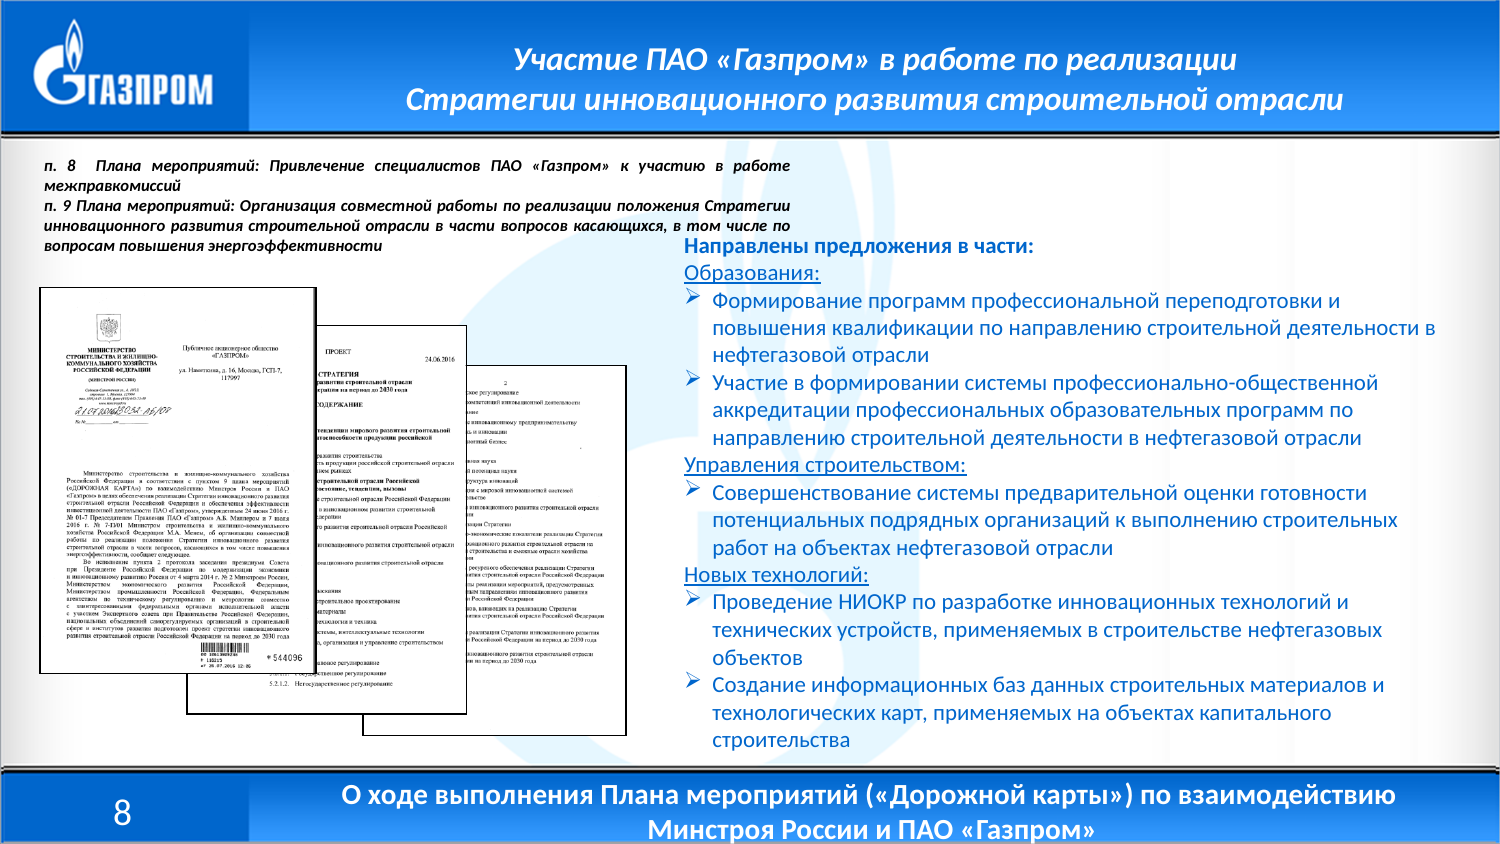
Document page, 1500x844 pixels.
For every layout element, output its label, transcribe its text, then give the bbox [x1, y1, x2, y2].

text_box Направлены предложения в части: Образования: Формирование программ профессиональной переподготовки и повышения квалификации по направлению строительной деятельности в нефтегазовой отрасли Участие в формировании системы профессионально-общественной аккредитации профессиональных образовательных программ по направлению строительной деятельности в нефтегазовой отрасли Управления строительством: Совершенствование системы предварительной оценки готовности потенциальных подрядных организаций к выполнению строительных работ на объектах нефтегазовой отрасли Новых технологий: Проведение НИОКР по разработке инновационных технологий и технических устройств, применяемых в строительстве нефтегазовых объектов Создание информационных баз данных строительных материалов и технологических карт, применяемых на объектах капитального строительства [669, 222, 1475, 787]
text_box п. 8 Плана мероприятий: Привлечение специалистов ПАО «Газпром» к участию в работе межправкомиссий п. 9 Плана мероприятий: Организация совместной работы по реализации положения Стратегии инновационного развития строительной отрасли в части вопросов касающихся, в том числе по вопросам повышения энергоэффективности [29, 147, 807, 263]
text_box О ходе выполнения Плана мероприятий («Дорожной карты») по взаимодействию Минстроя России и ПАО «Газпром» [245, 777, 1500, 844]
text_box Участие ПАО «Газпром» в работе по реализации Стратегии инновационного развития строительной отрасли [250, 49, 1500, 105]
text_box 8 [0, 777, 245, 844]
picture [0, 0, 1500, 777]
